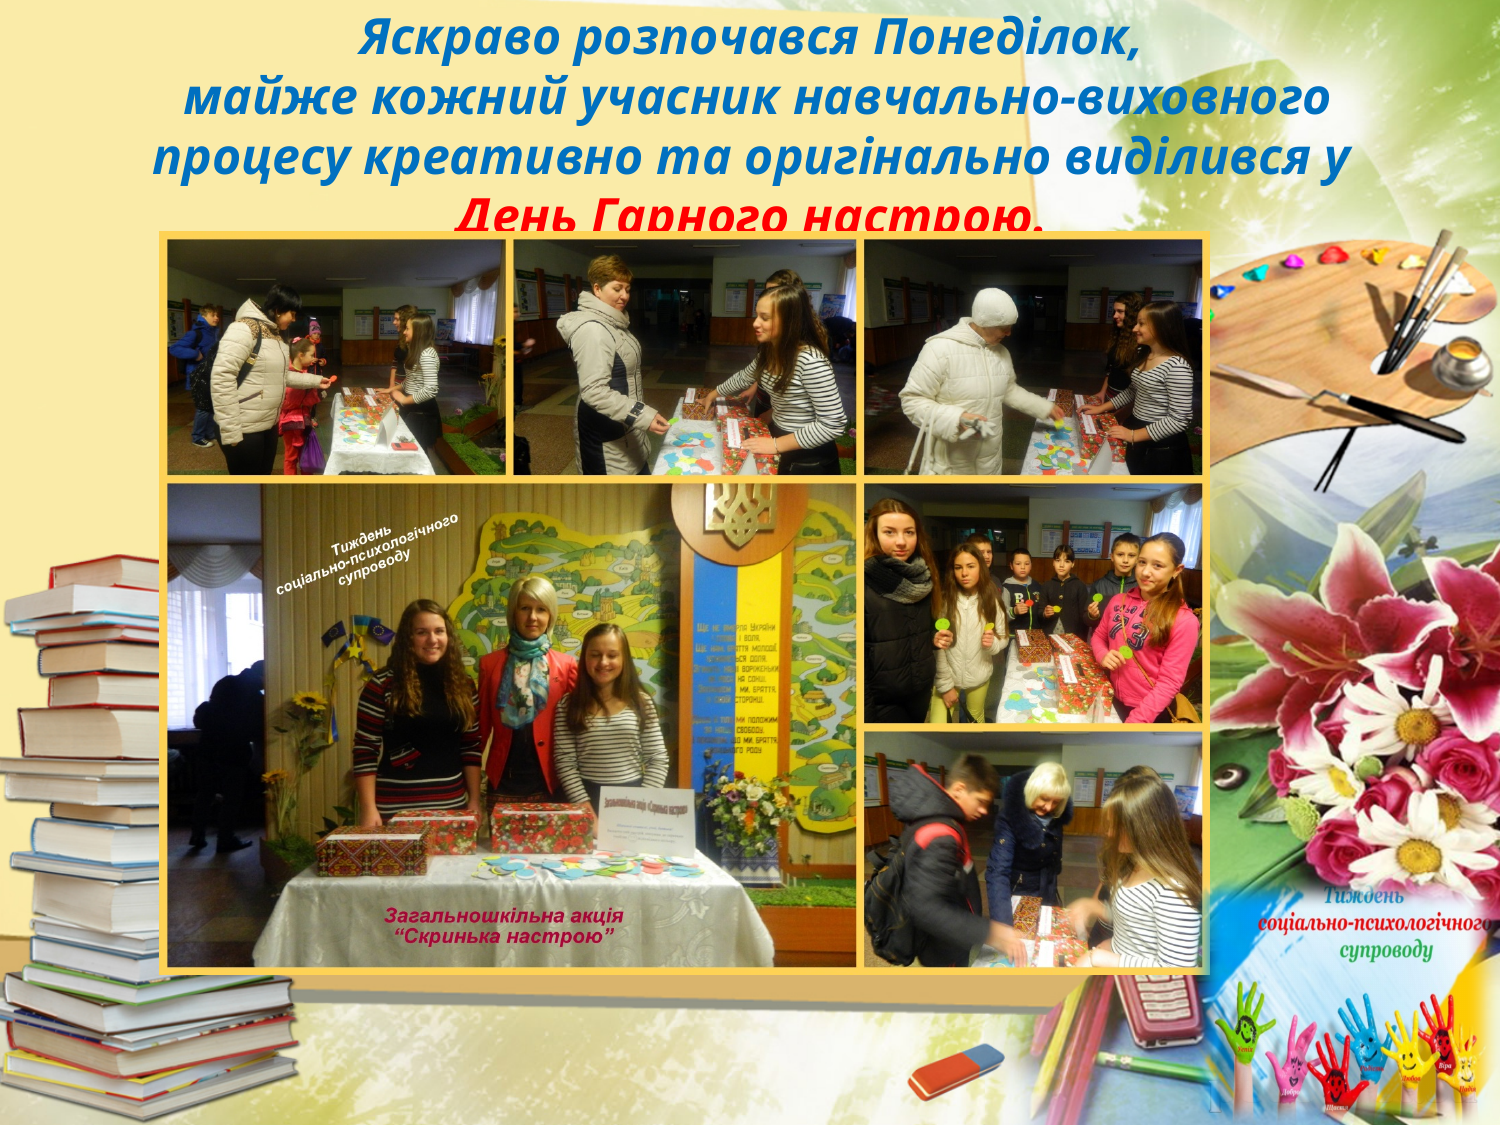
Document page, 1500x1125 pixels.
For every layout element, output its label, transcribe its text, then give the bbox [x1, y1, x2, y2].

title Яскраво розпочався Понеділок, майже кожний учасник навчально-виховного процесу креативно та оригінально виділився у День Гарного настрою. [76, 113, 1427, 197]
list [159, 231, 1210, 975]
picture [0, 0, 1500, 1125]
